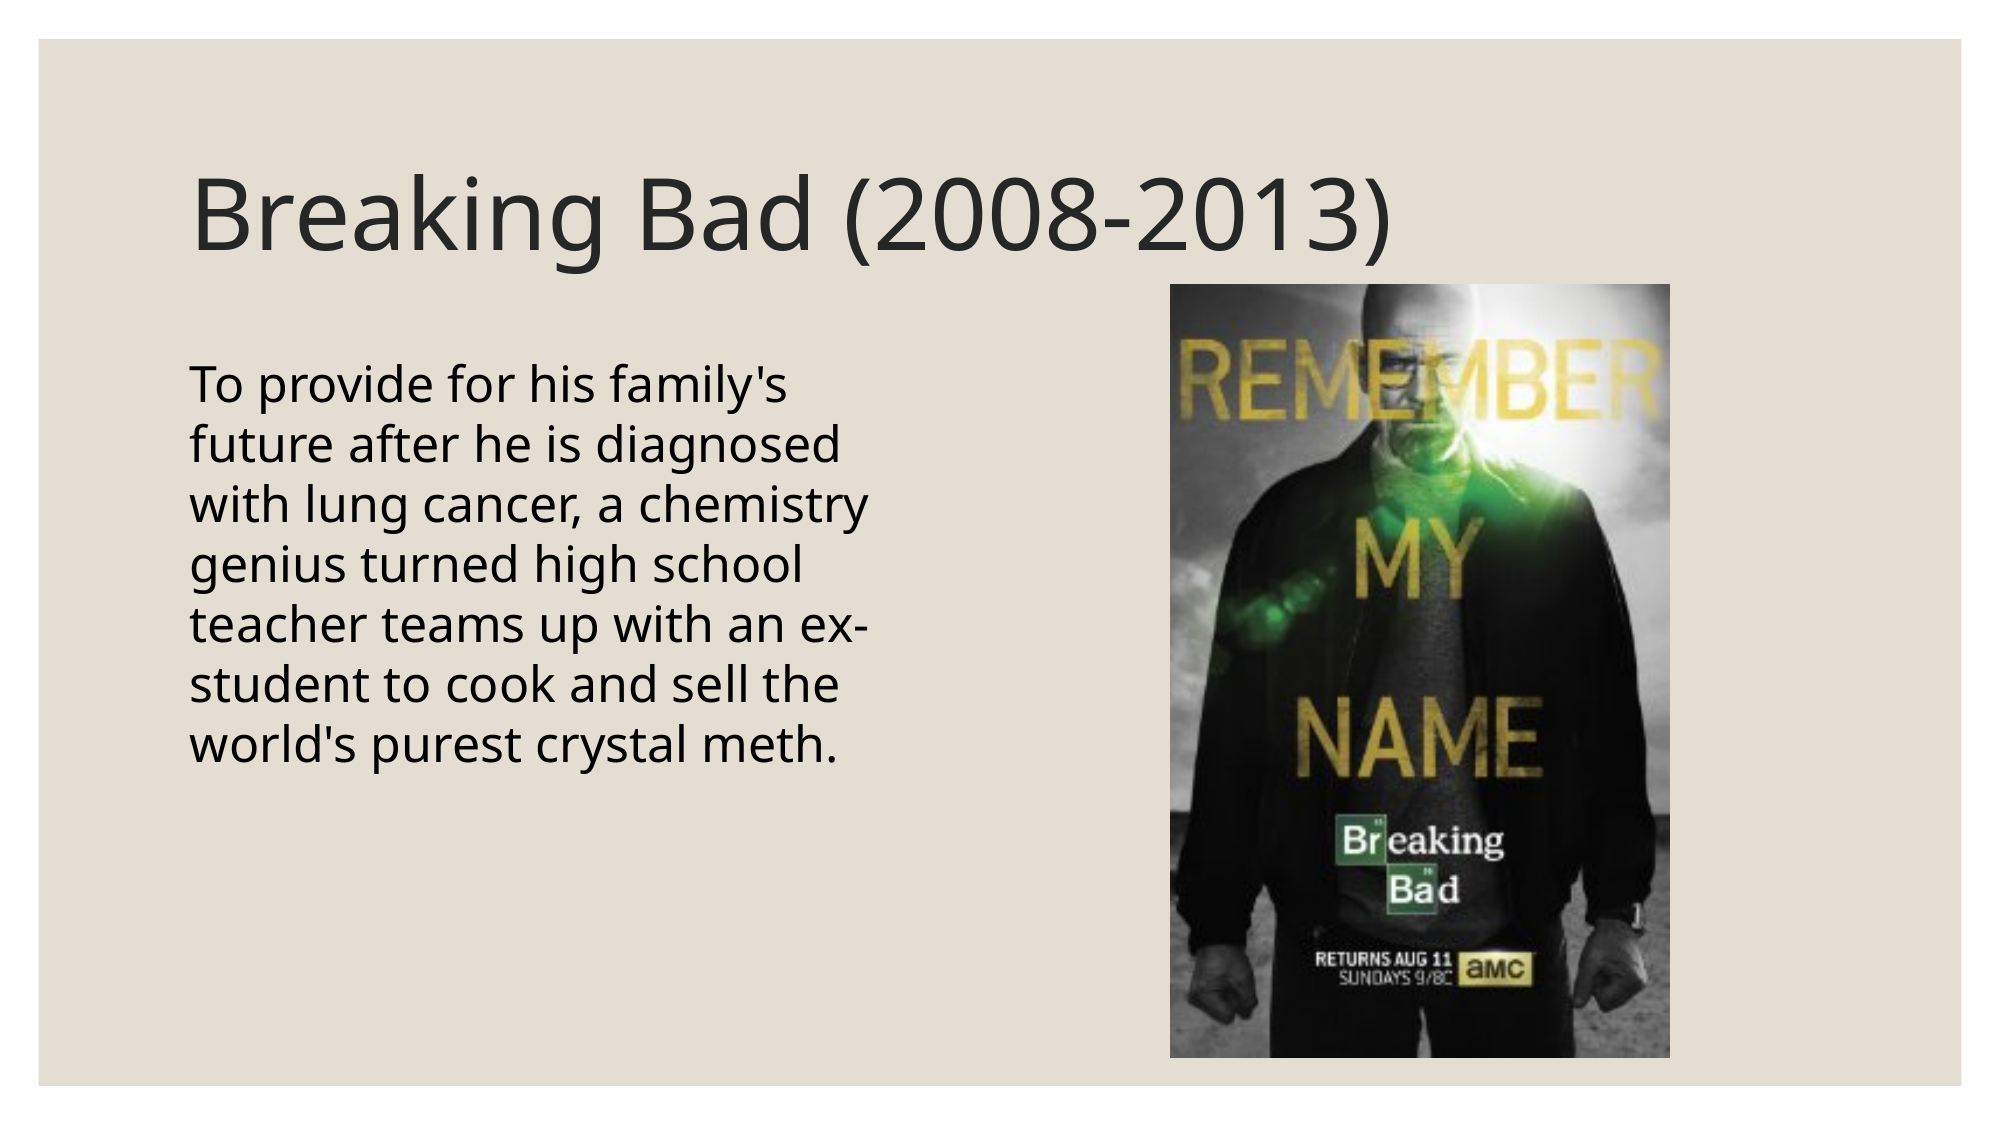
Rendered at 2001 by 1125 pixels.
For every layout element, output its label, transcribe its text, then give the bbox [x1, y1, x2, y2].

list To provide for his family's future after he is diagnosed with lung cancer, a chemistry genius turned high school teacher teams up with an ex-student to cook and sell the world's purest crystal meth. [174, 345, 896, 990]
title Breaking Bad (2008-2013) [174, 105, 1825, 331]
picture [1170, 284, 1670, 1058]
